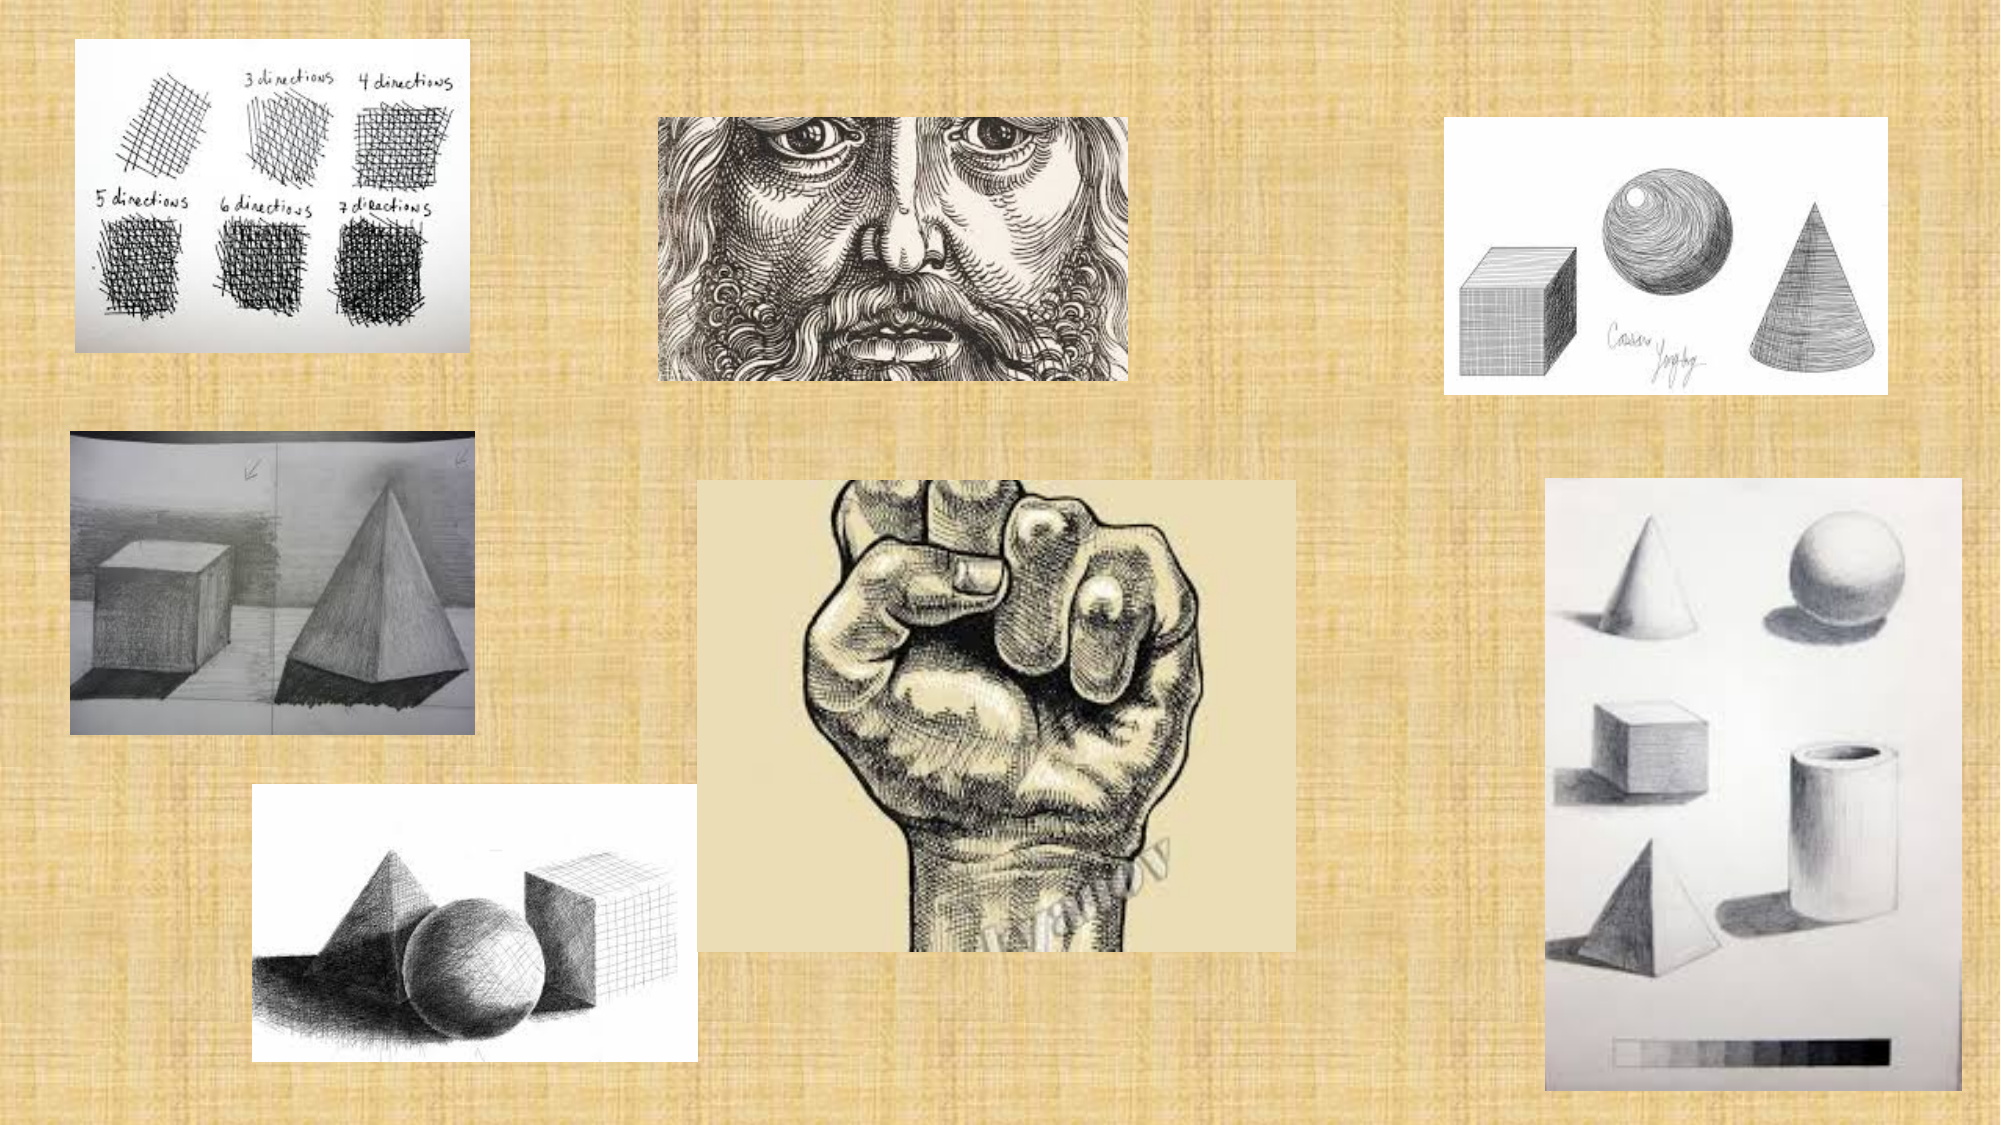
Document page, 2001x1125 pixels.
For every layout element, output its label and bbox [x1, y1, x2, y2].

picture [0, 0, 2001, 1125]
list [75, 39, 470, 353]
